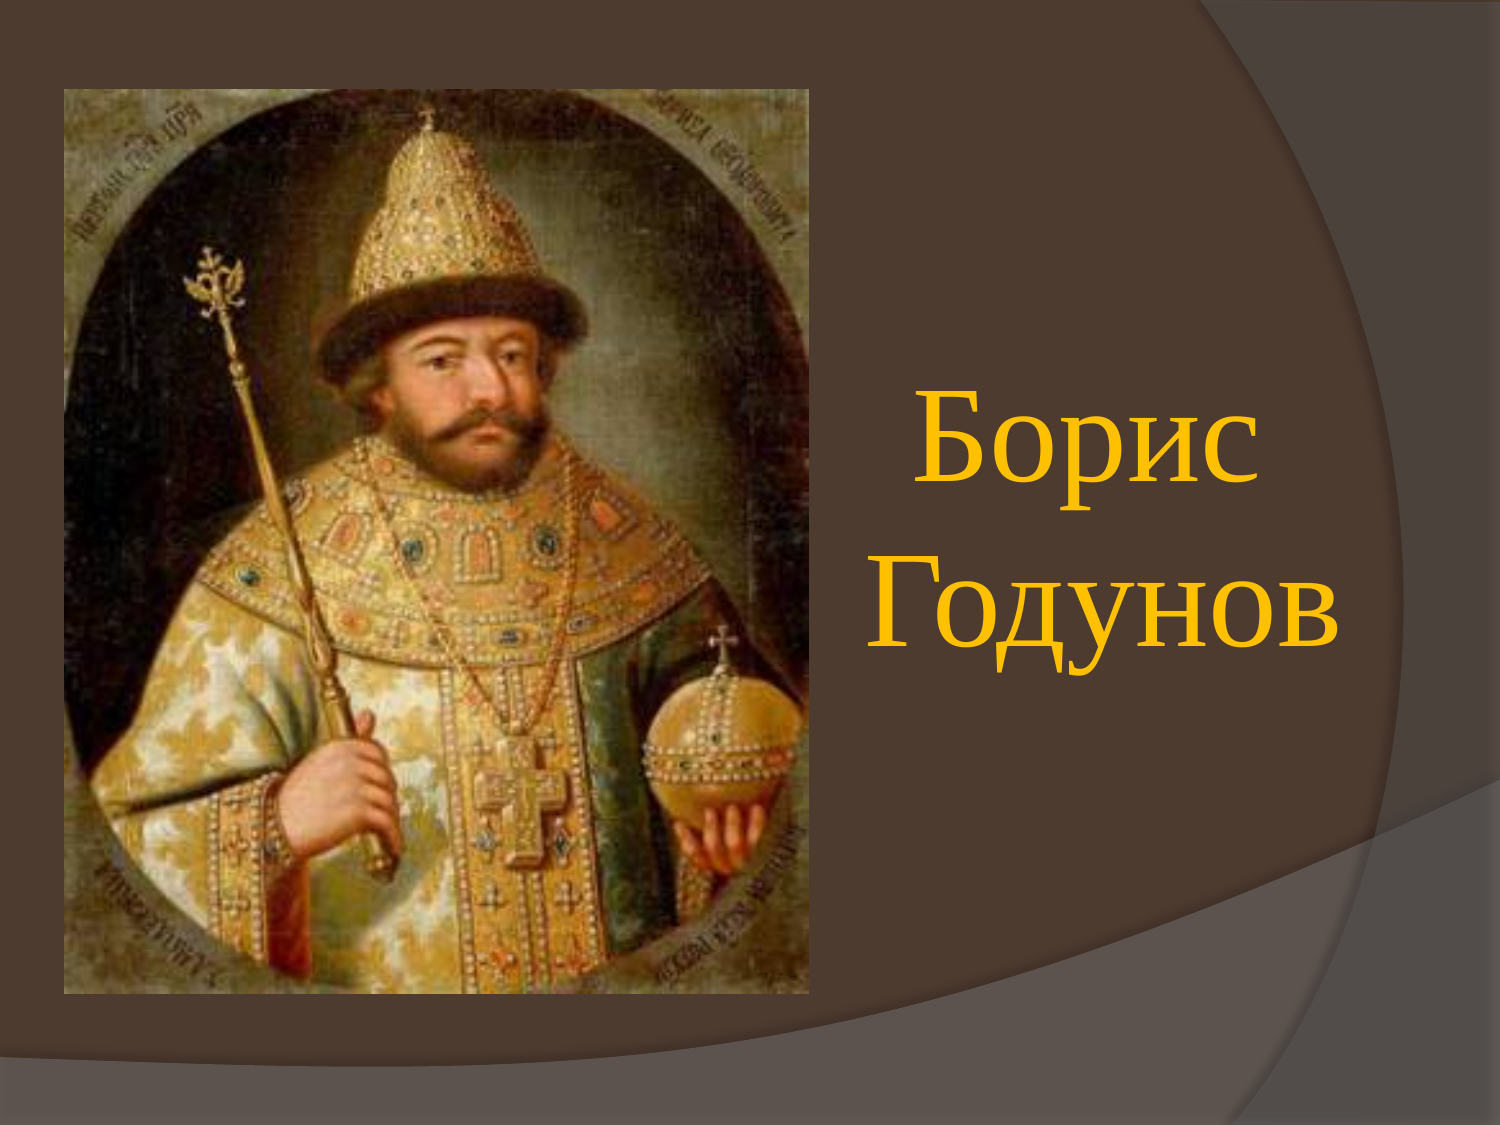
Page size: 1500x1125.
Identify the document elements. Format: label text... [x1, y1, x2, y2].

title Борис Годунов [818, 314, 1449, 703]
picture [64, 89, 810, 994]
